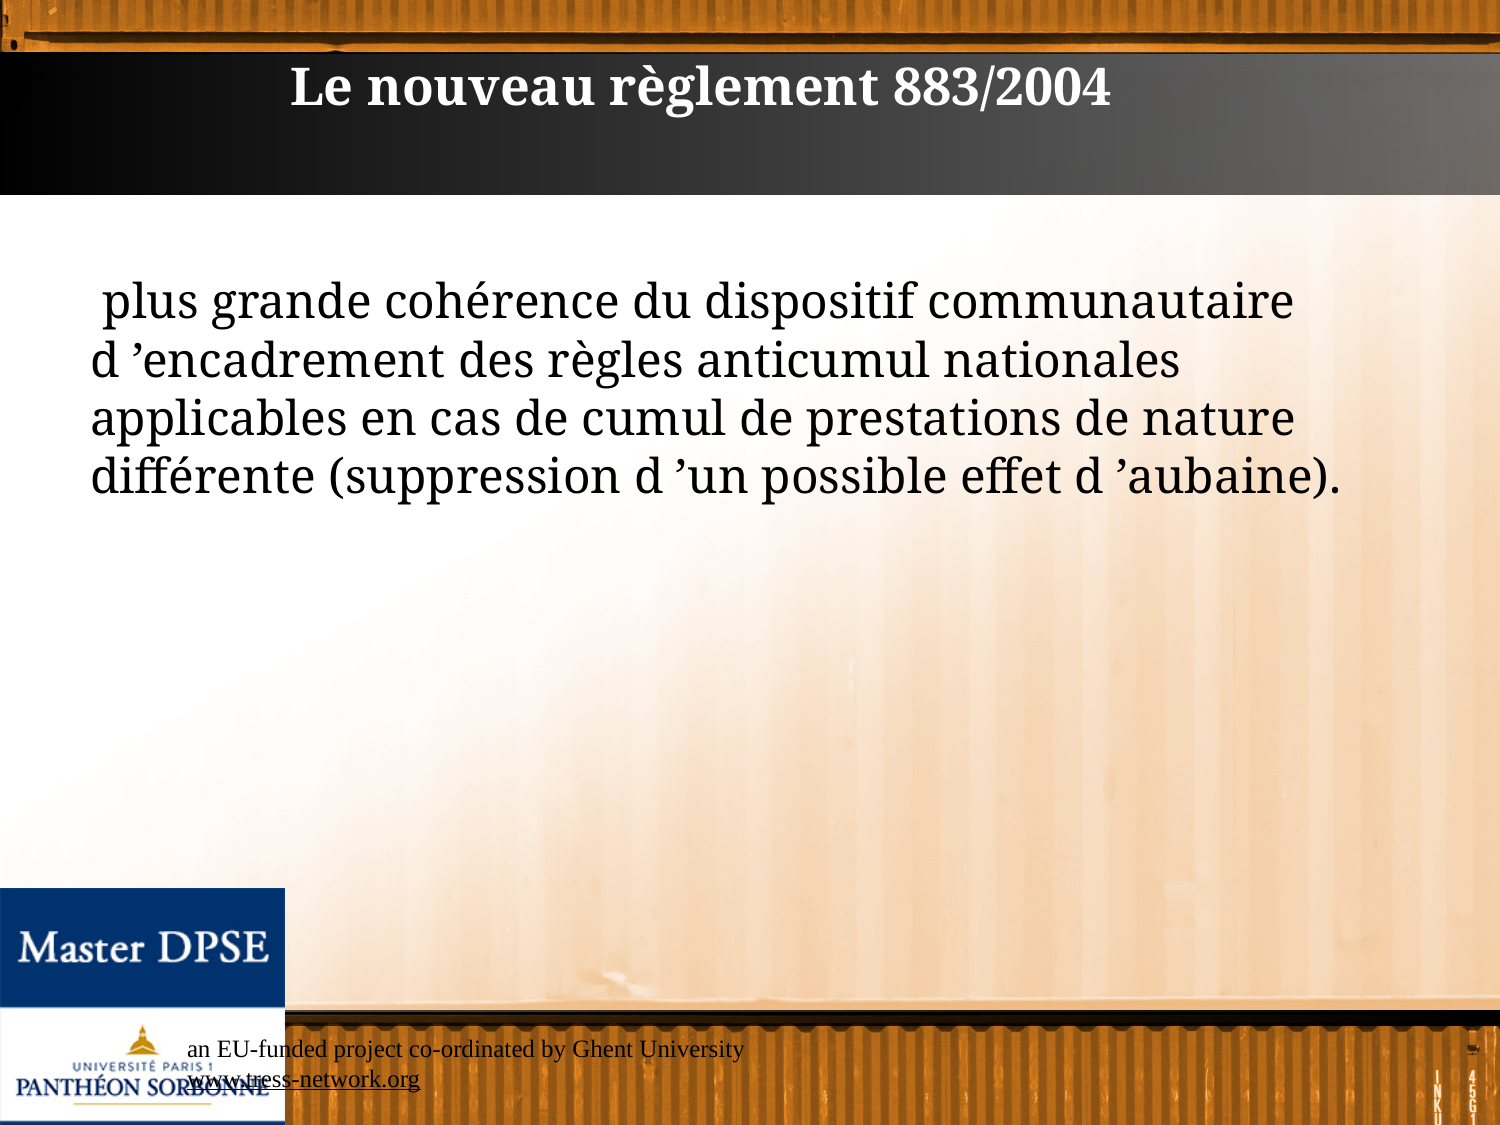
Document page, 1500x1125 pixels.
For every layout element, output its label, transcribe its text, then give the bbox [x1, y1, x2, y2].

title Le nouveau règlement 883/2004 [275, 45, 1425, 233]
text_box an EU-funded project co-ordinated by Ghent University www.tress-network.org [172, 1024, 764, 1100]
list plus grande cohérence du dispositif communautaire d ’encadrement des règles anticumul nationales applicables en cas de cumul de prestations de nature différente (suppression d ’un possible effet d ’aubaine). [75, 262, 1425, 972]
picture [0, 0, 1500, 1125]
